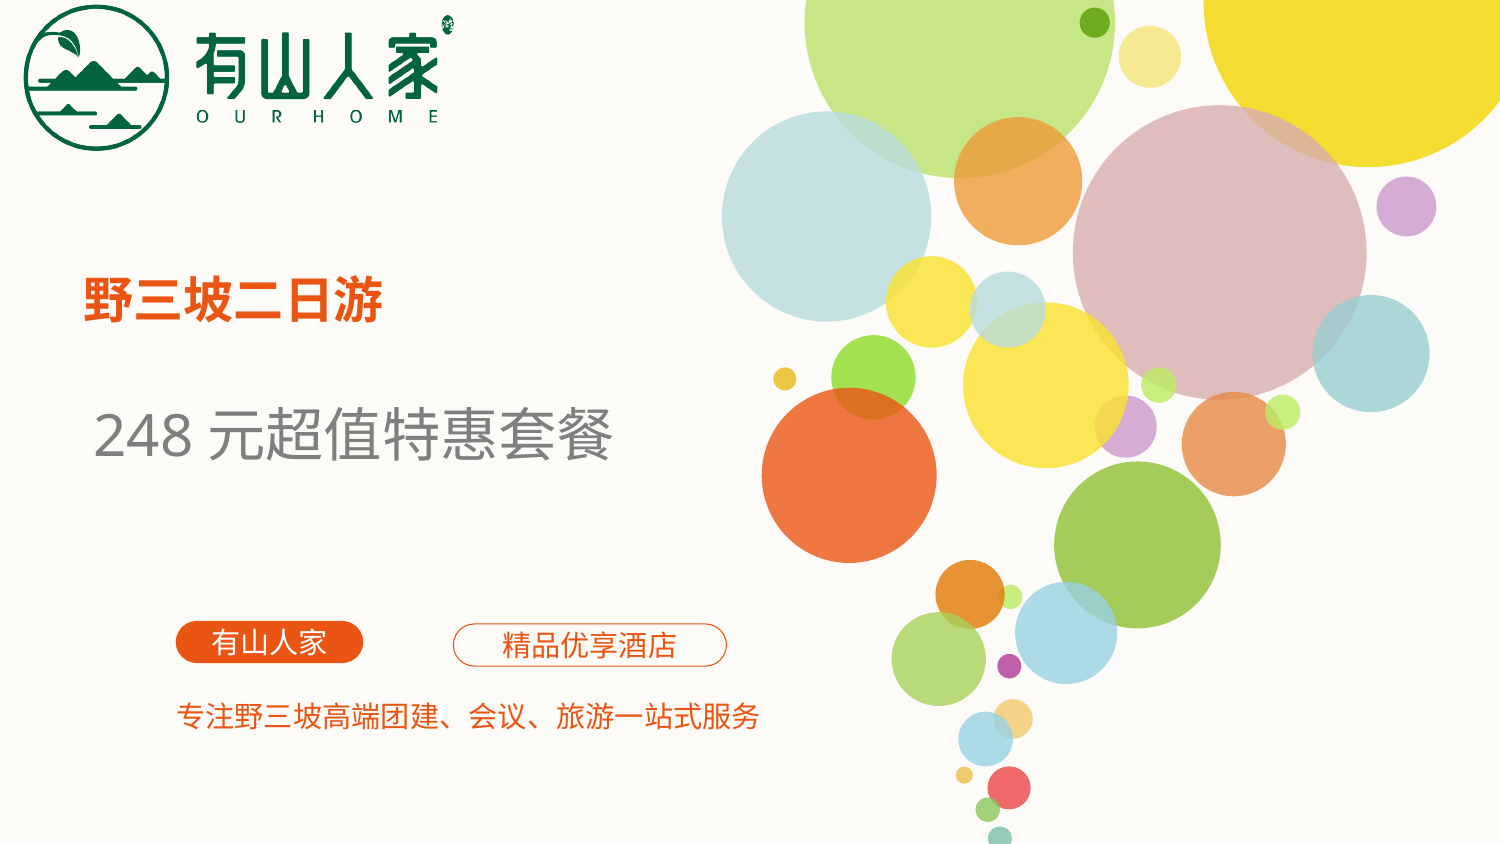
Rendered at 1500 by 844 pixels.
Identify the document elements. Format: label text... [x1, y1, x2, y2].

text_box [885, 256, 975, 348]
text_box 专注野三坡高端团建、会议、旅游一站式服务 [161, 691, 777, 741]
text_box [935, 559, 1005, 629]
text_box [997, 653, 1022, 679]
text_box [954, 117, 1083, 246]
text_box [773, 367, 797, 391]
text_box [1312, 294, 1430, 413]
text_box [1015, 581, 1118, 685]
text_box [891, 612, 986, 706]
text_box [975, 797, 1001, 822]
text_box [994, 699, 1033, 739]
picture [14, 0, 454, 160]
text_box 精品优享酒店 [451, 621, 729, 669]
text_box 248元超值特惠套餐 [93, 398, 774, 469]
text_box [1265, 394, 1301, 430]
text_box 野三坡二日游 [76, 268, 384, 330]
text_box [761, 387, 937, 563]
text_box [1376, 176, 1437, 237]
text_box [963, 302, 1129, 469]
text_box [721, 111, 932, 322]
text_box [1079, 7, 1110, 38]
text_box [831, 335, 916, 407]
text_box [1072, 105, 1367, 399]
text_box [958, 711, 1013, 767]
text_box 有山人家 [173, 618, 366, 666]
text_box [1141, 367, 1177, 403]
text_box [1003, 584, 1023, 610]
text_box [987, 826, 1012, 844]
text_box [969, 271, 1046, 348]
text_box [987, 766, 1031, 810]
text_box [955, 766, 973, 784]
text_box [1102, 395, 1157, 458]
text_box [1118, 25, 1182, 88]
text_box [1054, 461, 1221, 629]
text_box [804, 0, 1116, 178]
text_box [1203, 0, 1500, 168]
text_box [1181, 391, 1286, 497]
